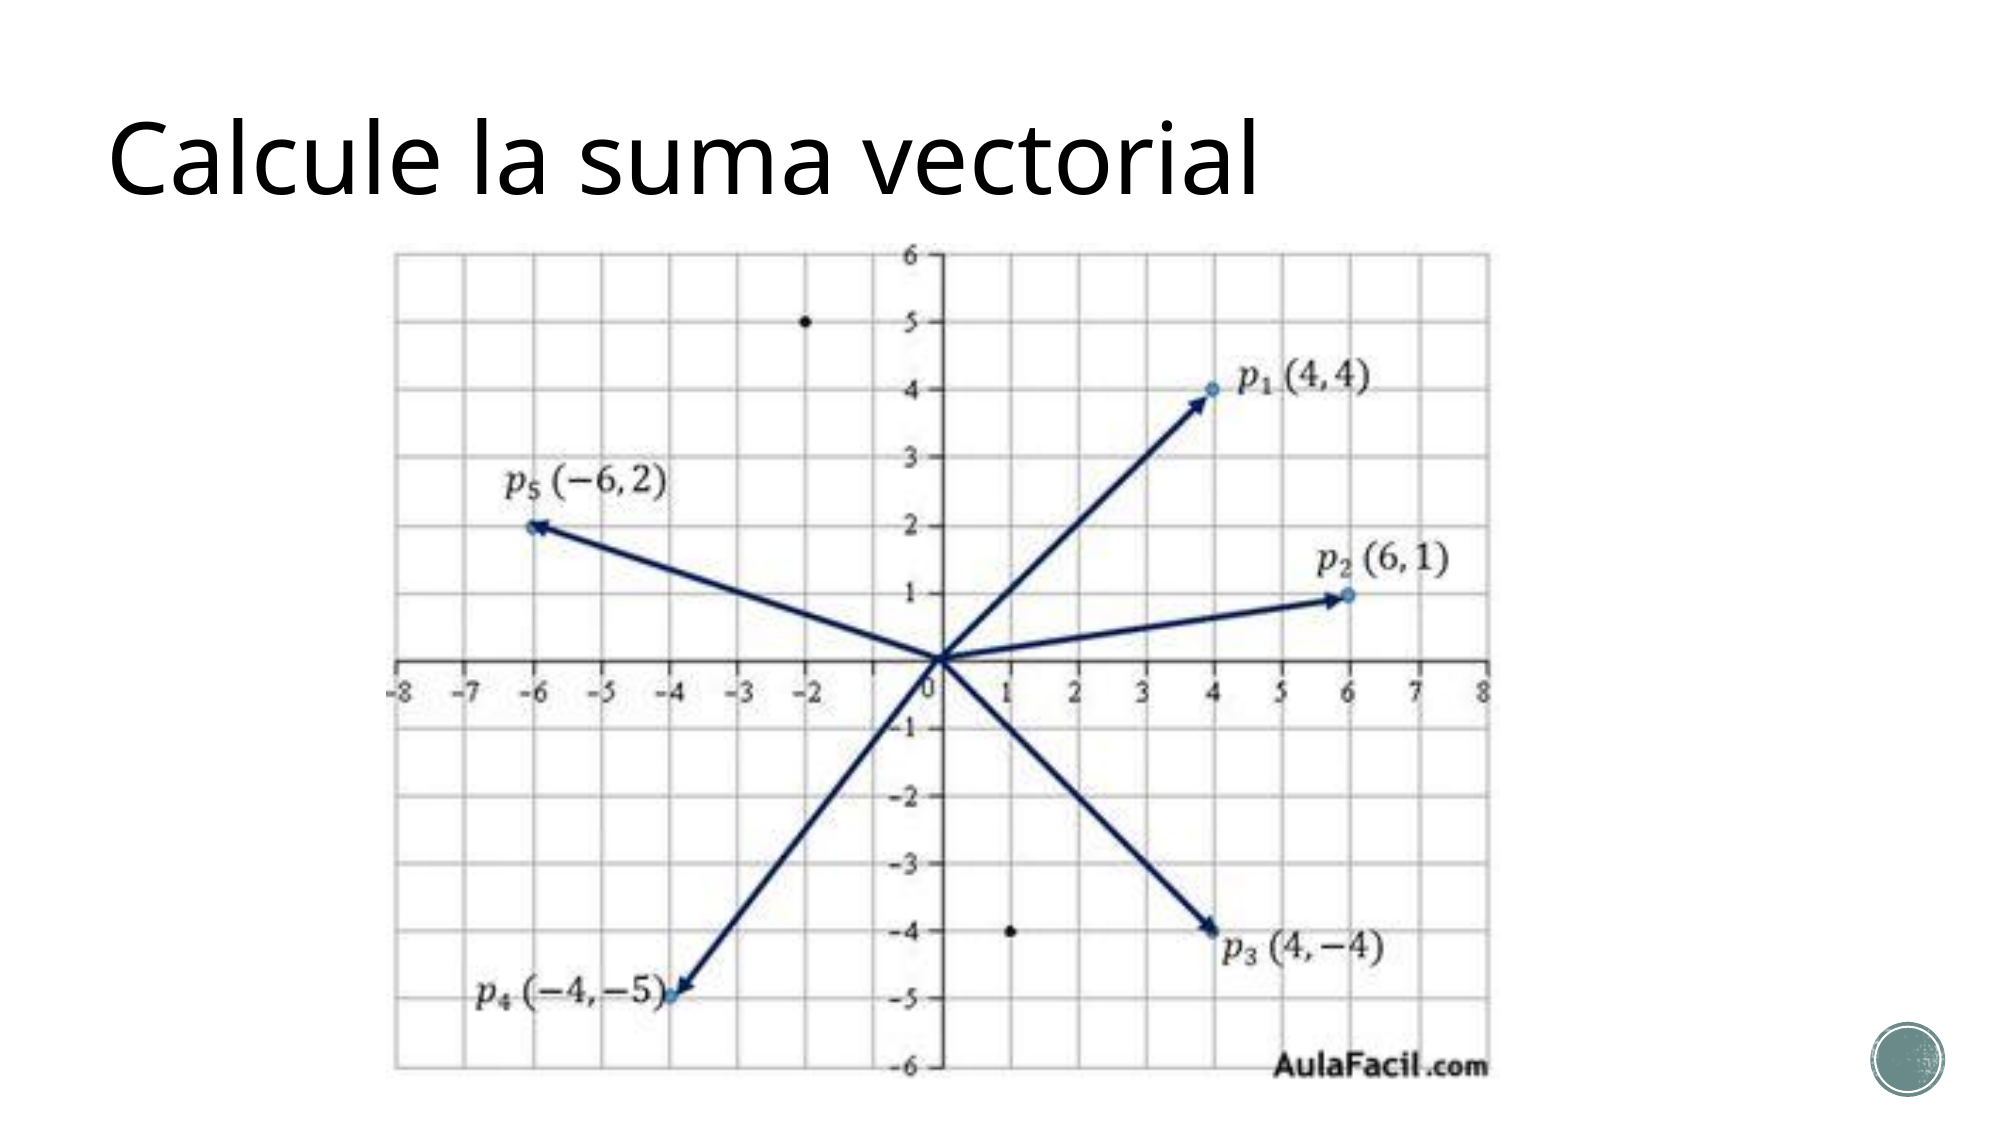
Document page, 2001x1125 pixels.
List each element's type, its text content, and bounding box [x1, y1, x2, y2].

title Calcule la suma vectorial [91, 30, 1742, 295]
picture [386, 246, 1500, 1082]
